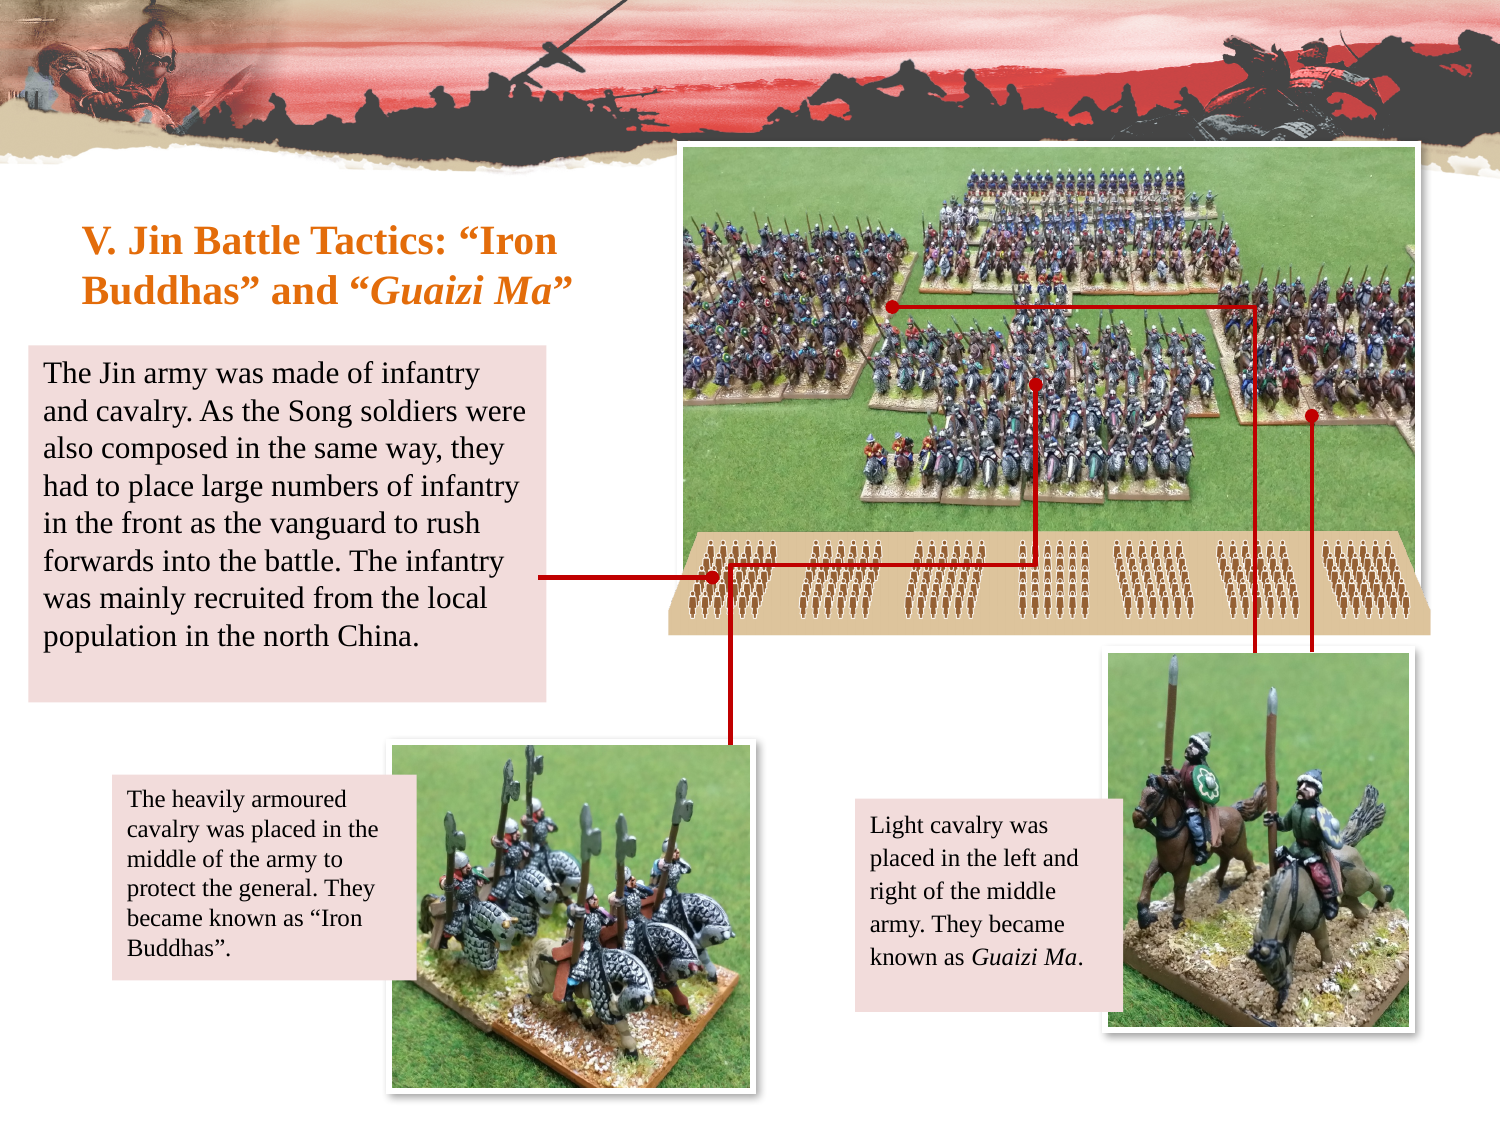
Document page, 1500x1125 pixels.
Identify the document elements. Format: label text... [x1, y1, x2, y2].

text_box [702, 412, 1064, 718]
text_box V. Jin Battle Tactics: “Iron Buddhas” and “Guaizi Ma” [66, 207, 659, 321]
picture [654, 578, 702, 654]
text_box The heavily armoured cavalry was placed in the middle of the army to protect the general. They became known as “Iron Buddhas”. [112, 774, 386, 981]
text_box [892, 306, 1256, 653]
picture [391, 744, 750, 1089]
text_box The Jin army was made of infantry and cavalry. As the Song soldiers were also composed in the same way, they had to place large numbers of infantry in the front as the vanguard to rush forwards into the battle. The infantry was mainly recruited from the local population in the north China. [28, 345, 547, 703]
text_box Light cavalry was placed in the left and right of the middle army. They became known as Guaizi Ma. [855, 798, 1102, 1012]
picture [0, 0, 1500, 1027]
